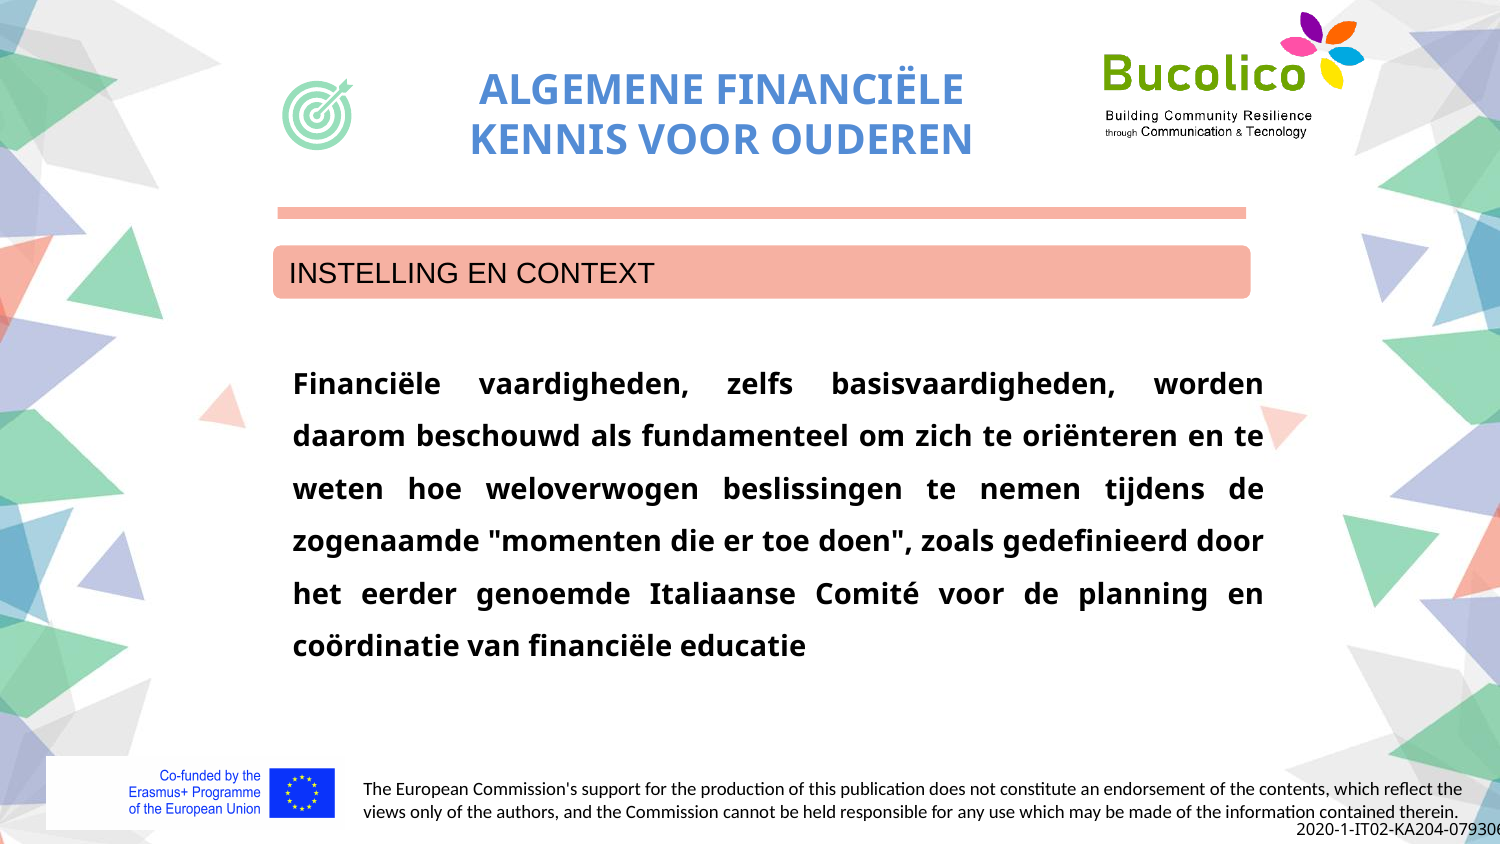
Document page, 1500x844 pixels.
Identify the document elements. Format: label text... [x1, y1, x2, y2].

list ALGEMENE FINANCIËLE KENNIS VOOR OUDEREN [410, 65, 1034, 161]
text_box The European Commission's support for the production of this publication does not constitute an endorsement of the contents, which reflect the views only of the authors, and the Commission cannot be held responsible for any use which may be made of the information contained therein. [348, 769, 1486, 830]
text_box [277, 207, 1247, 219]
text_box INSTELLING EN CONTEXT [270, 243, 1253, 301]
text_box Financiële vaardigheden, zelfs basisvaardigheden, worden daarom beschouwd als fundamenteel om zich te oriënteren en te weten hoe weloverwogen beslissingen te nemen tijdens de zogenaamde "momenten die er toe doen", zoals gedefinieerd door het eerder genoemde Italiaanse Comité voor de planning en coördinatie van financiële educatie [277, 340, 1280, 670]
picture [0, 0, 1500, 844]
text_box [282, 78, 354, 151]
